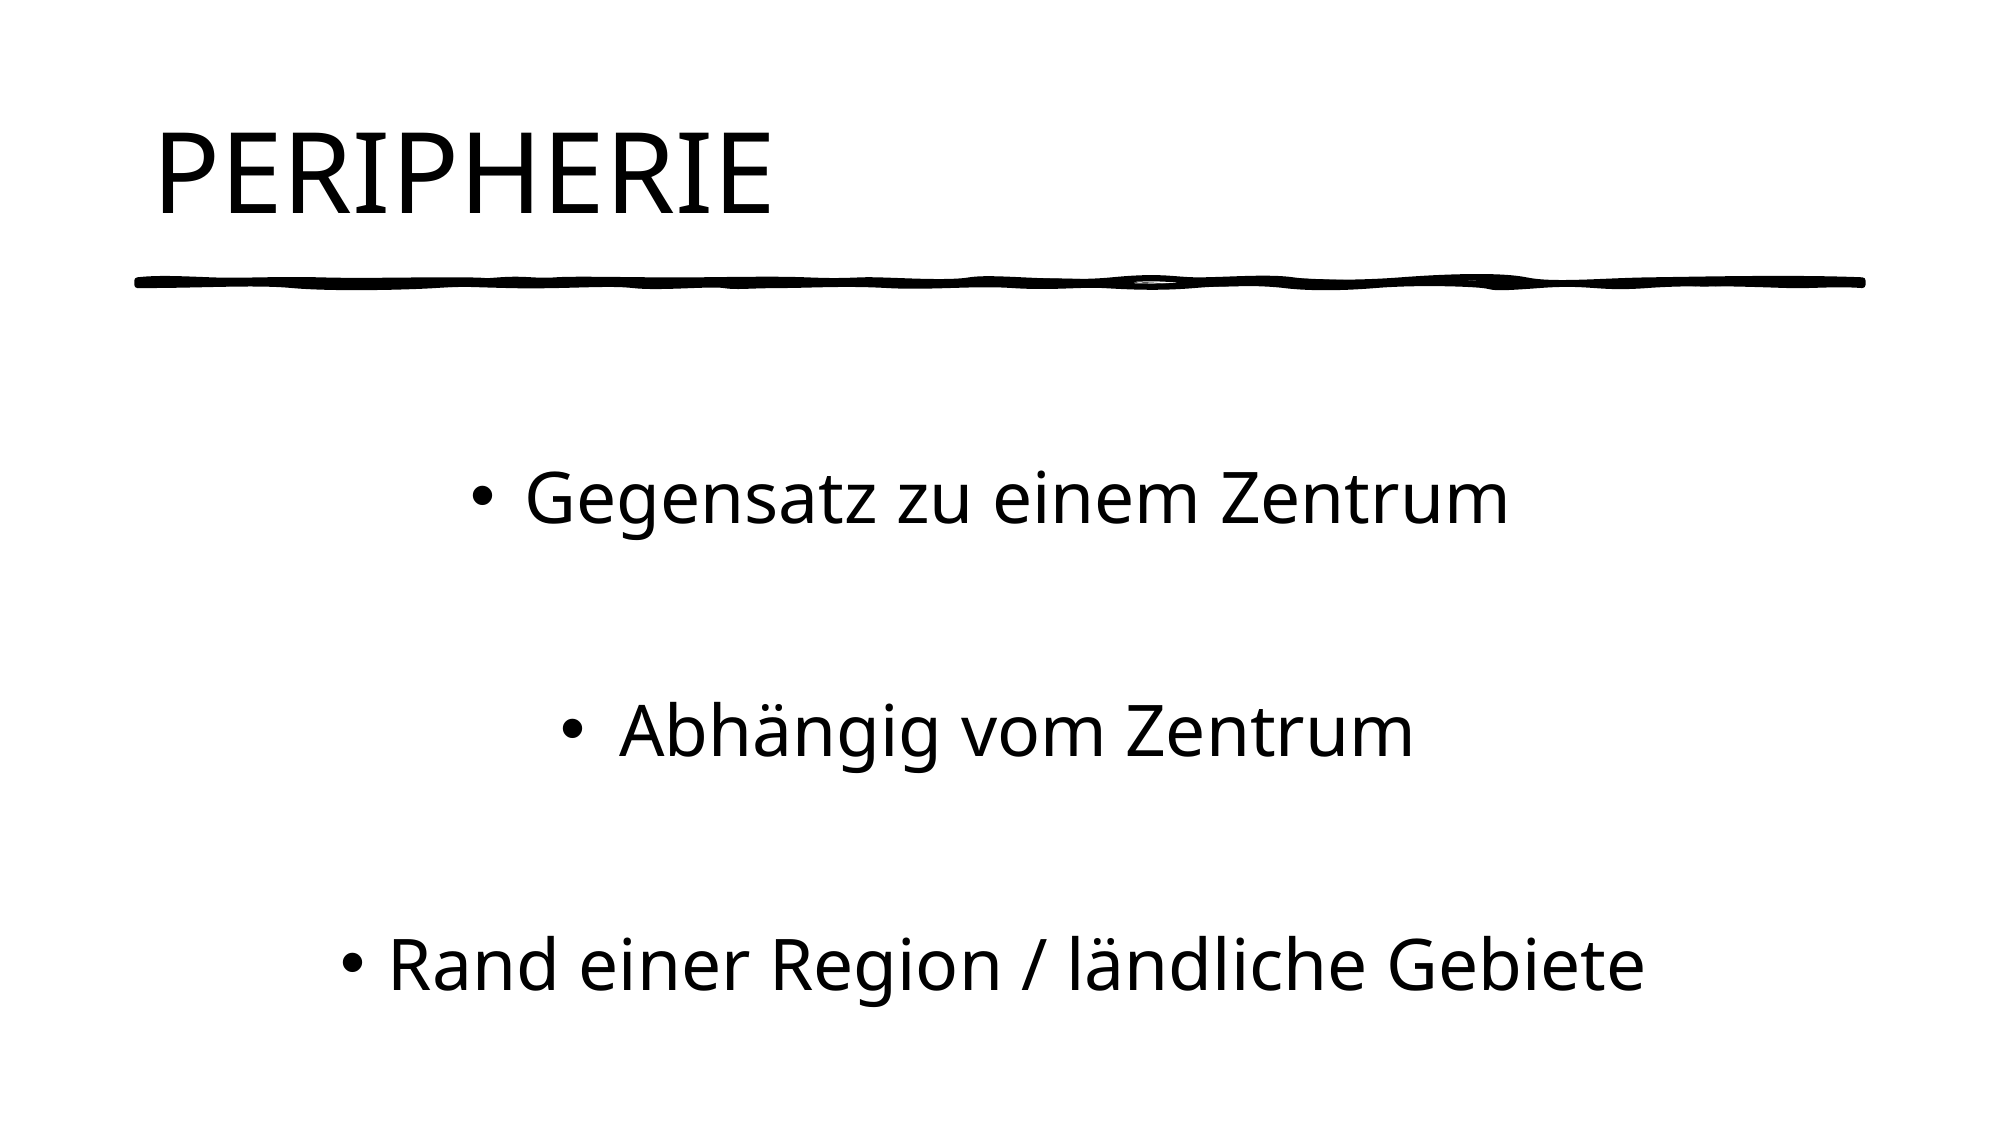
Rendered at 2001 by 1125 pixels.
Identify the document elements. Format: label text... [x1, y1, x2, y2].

title PERIPHERIE [137, 59, 1863, 278]
list Gegensatz zu einem Zentrum Abhängig vom Zentrum Rand einer Region / ländliche Gebiete [137, 316, 1863, 1014]
